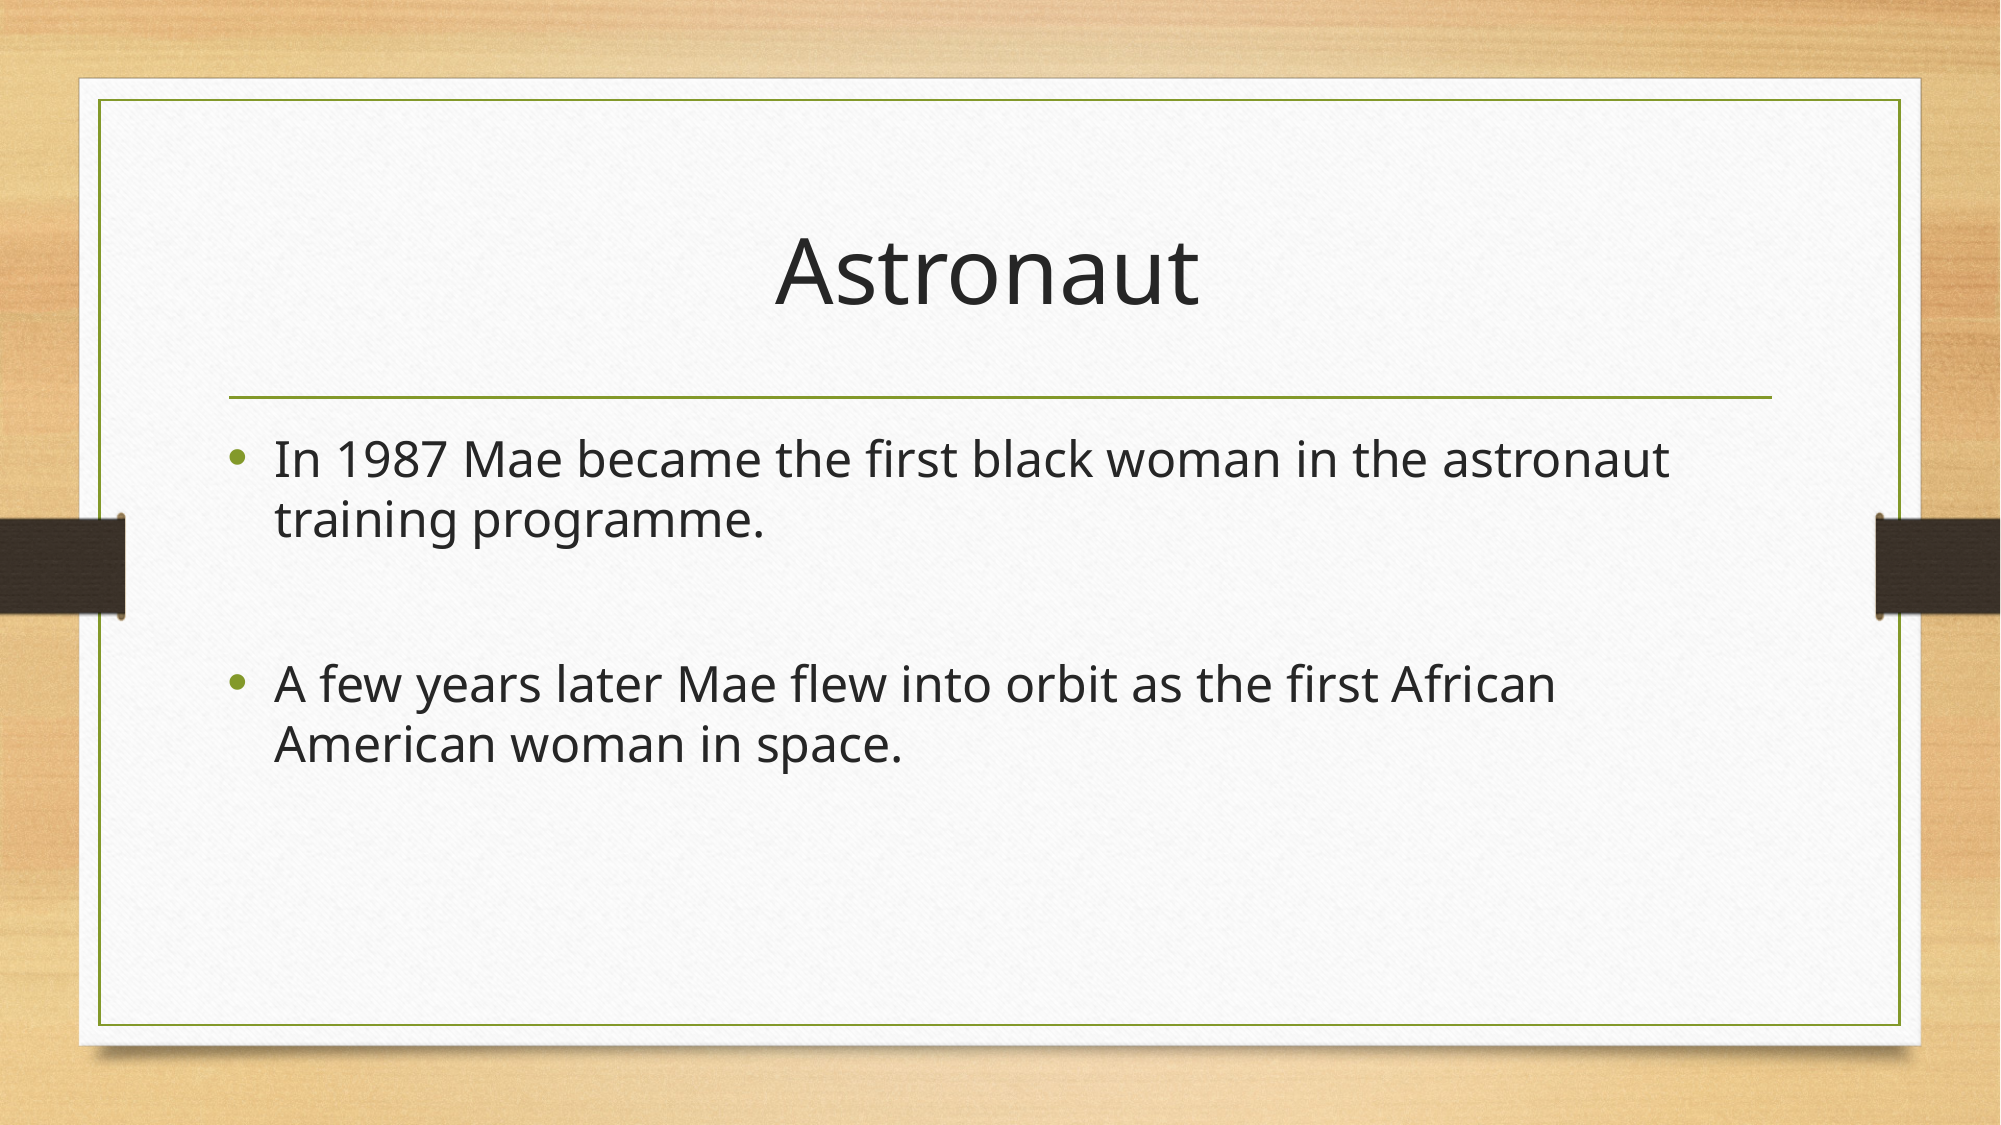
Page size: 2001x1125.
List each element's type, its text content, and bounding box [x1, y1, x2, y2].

picture [0, 0, 2001, 1125]
list In 1987 Mae became the first black woman in the astronaut training programme. A few years later Mae flew into orbit as the first African American woman in space. [212, 419, 1788, 964]
title Astronaut [212, 161, 1788, 375]
